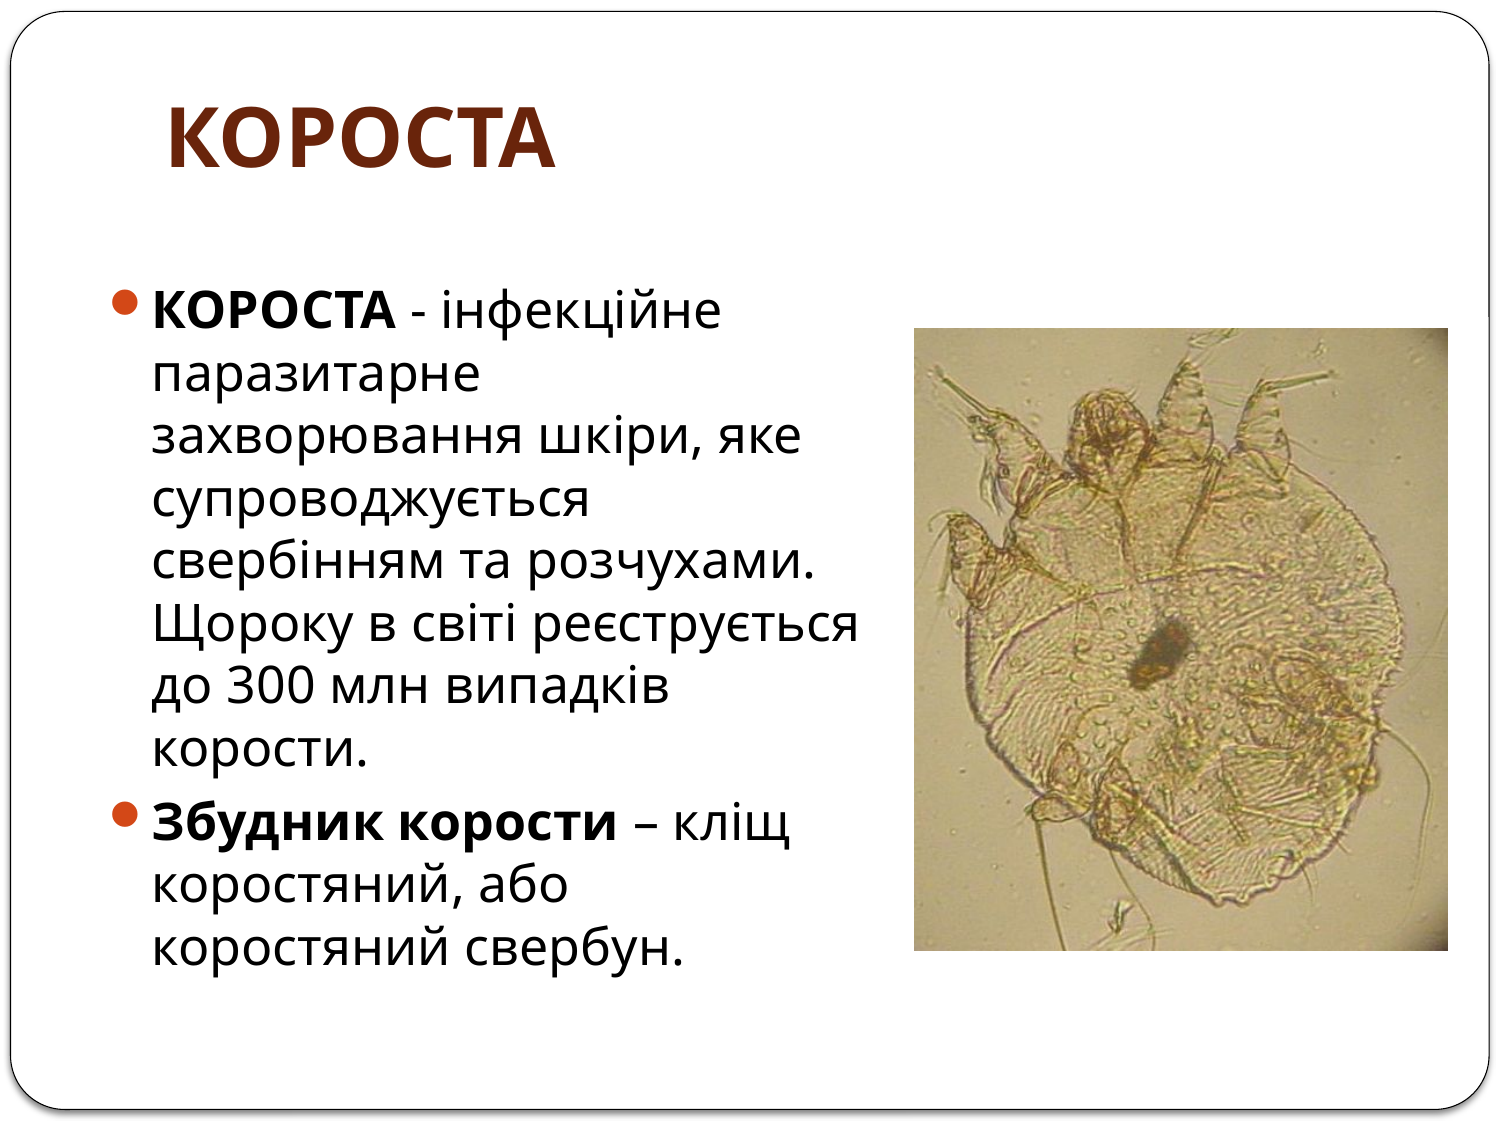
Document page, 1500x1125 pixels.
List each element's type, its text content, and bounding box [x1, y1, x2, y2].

title КОРОСТА [150, 45, 1425, 200]
picture [913, 327, 1448, 951]
list КОРОСТА - інфекційне паразитарне захворювання шкіри, яке супроводжується свербінням та розчухами. Щороку в світі реєструється до 300 млн випадків корости. Збудник корости – кліщ коростяний, або коростяний свербун. [93, 269, 879, 985]
